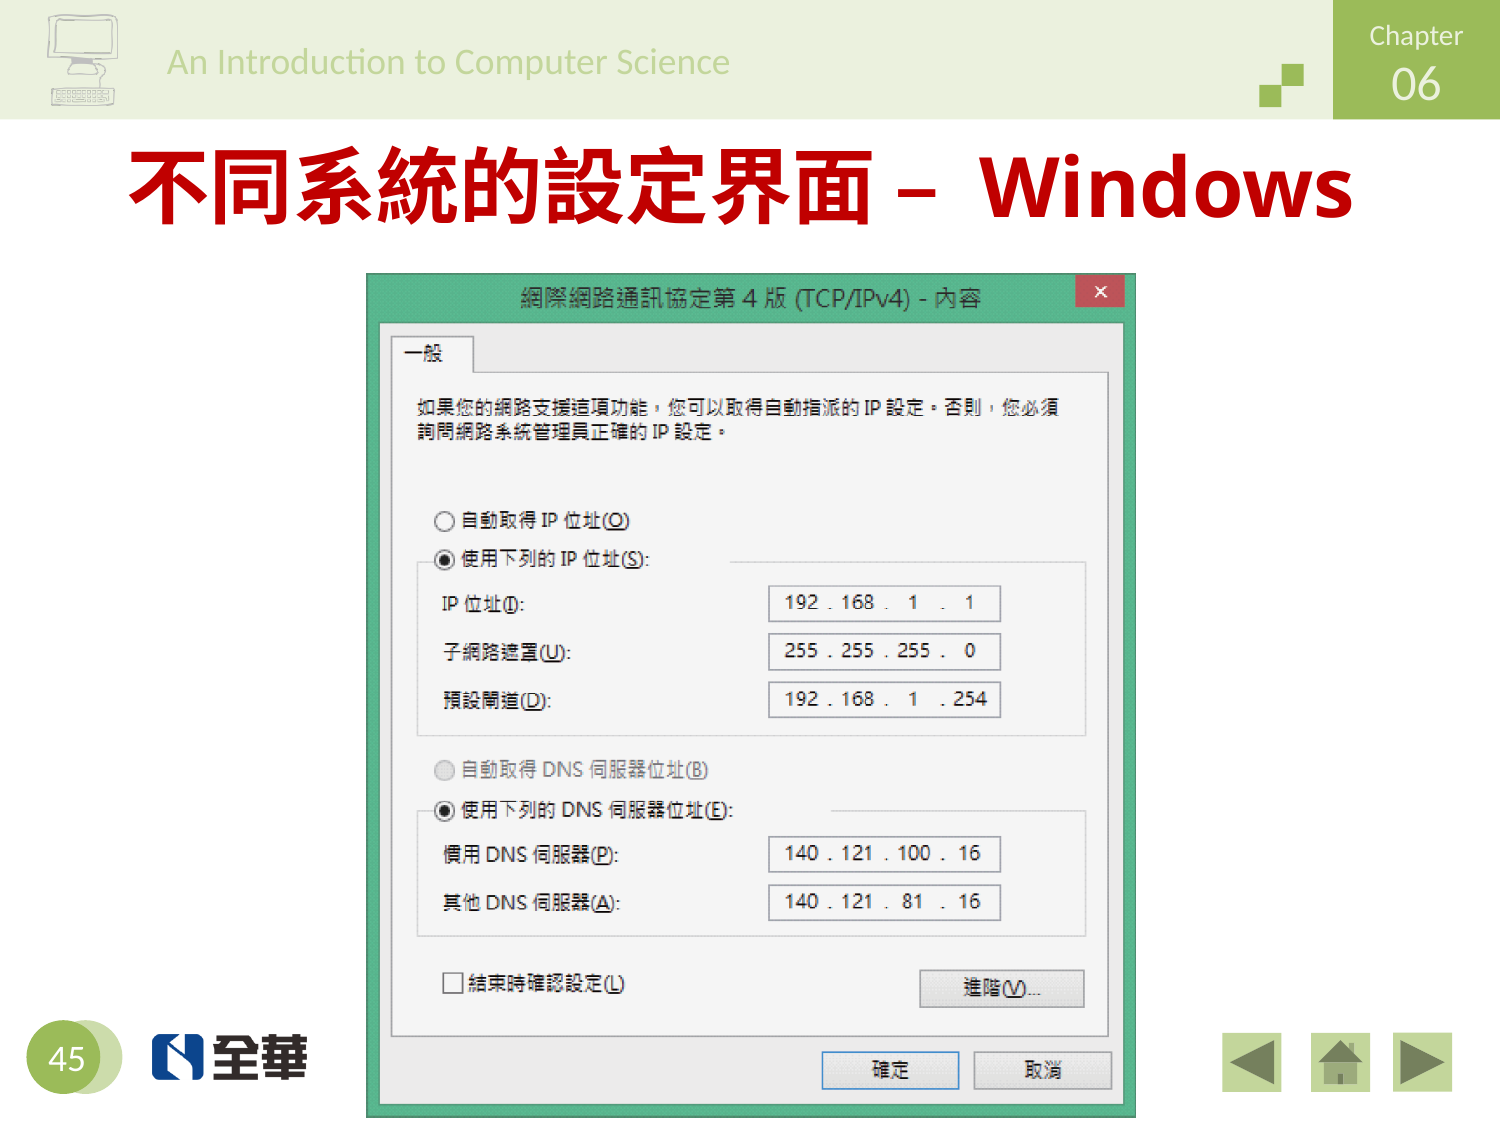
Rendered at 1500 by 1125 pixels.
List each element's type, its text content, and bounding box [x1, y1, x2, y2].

picture [359, 265, 1140, 1123]
title 不同系統的設定界面 – Windows [76, 90, 1427, 278]
picture [47, 14, 118, 106]
picture [152, 1034, 307, 1080]
